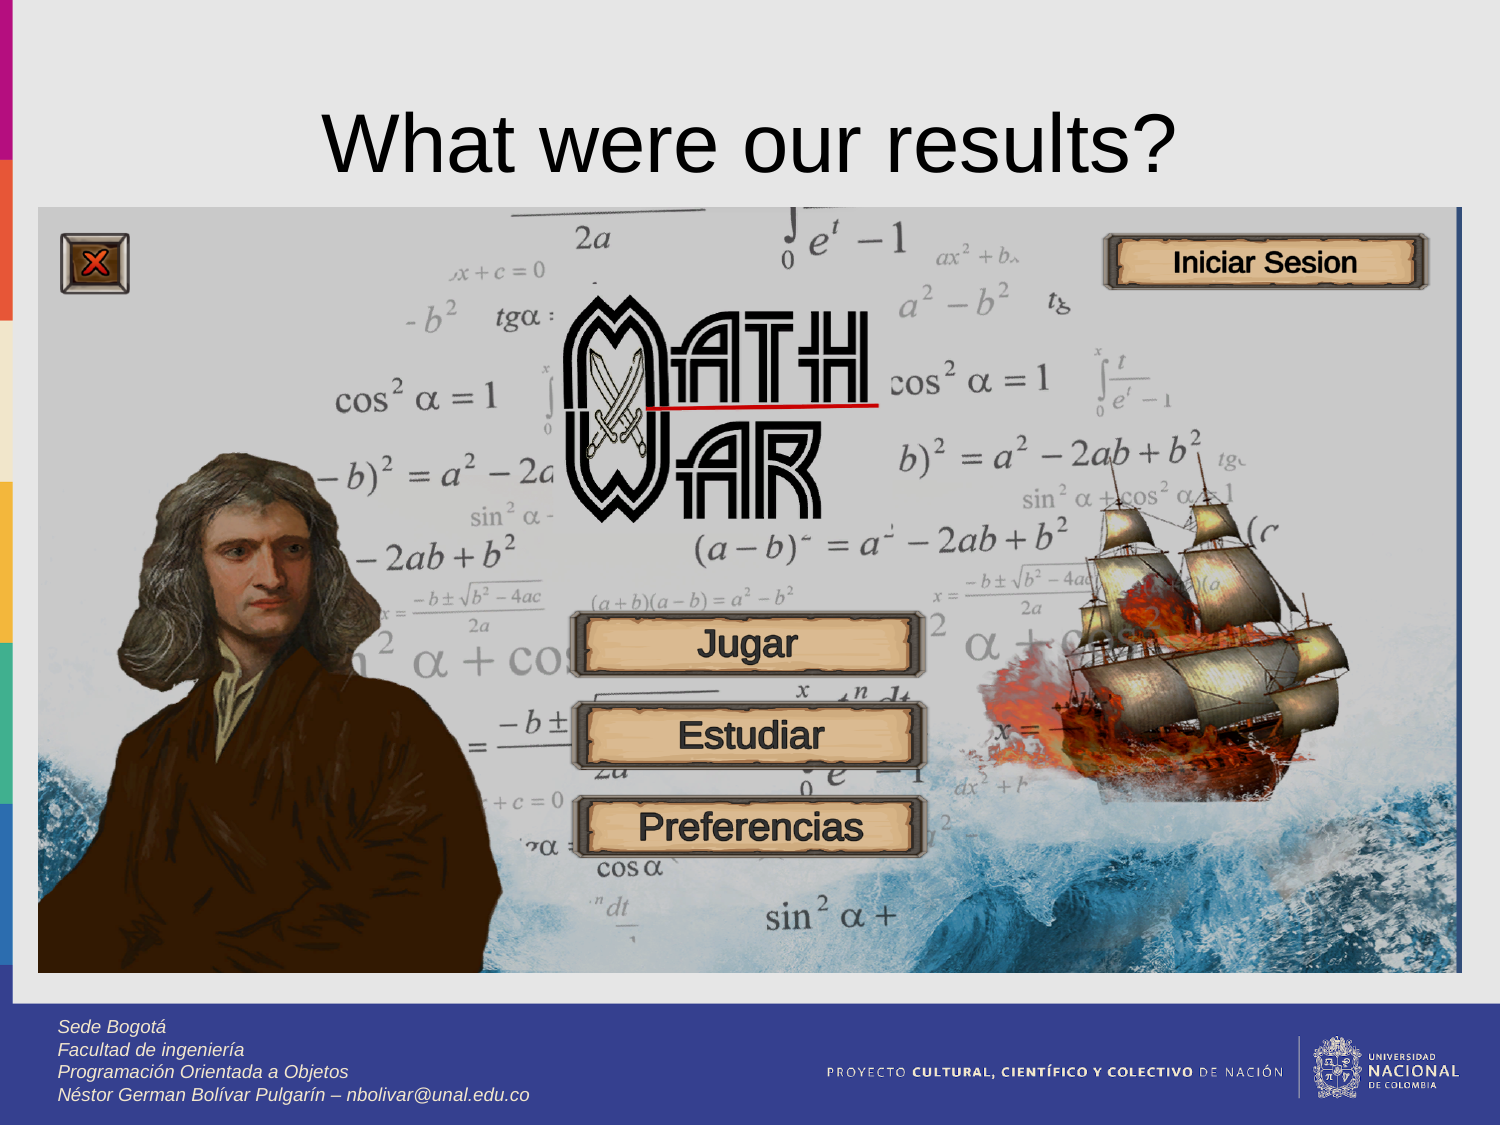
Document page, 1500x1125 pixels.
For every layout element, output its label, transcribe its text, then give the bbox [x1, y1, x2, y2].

title What were our results? [75, 45, 1425, 205]
text_box Sede Bogotá Facultad de ingeniería Programación Orientada a Objetos Néstor German Bolívar Pulgarín – nbolivar@unal.edu.co [42, 1007, 554, 1113]
picture [0, 0, 1500, 1125]
